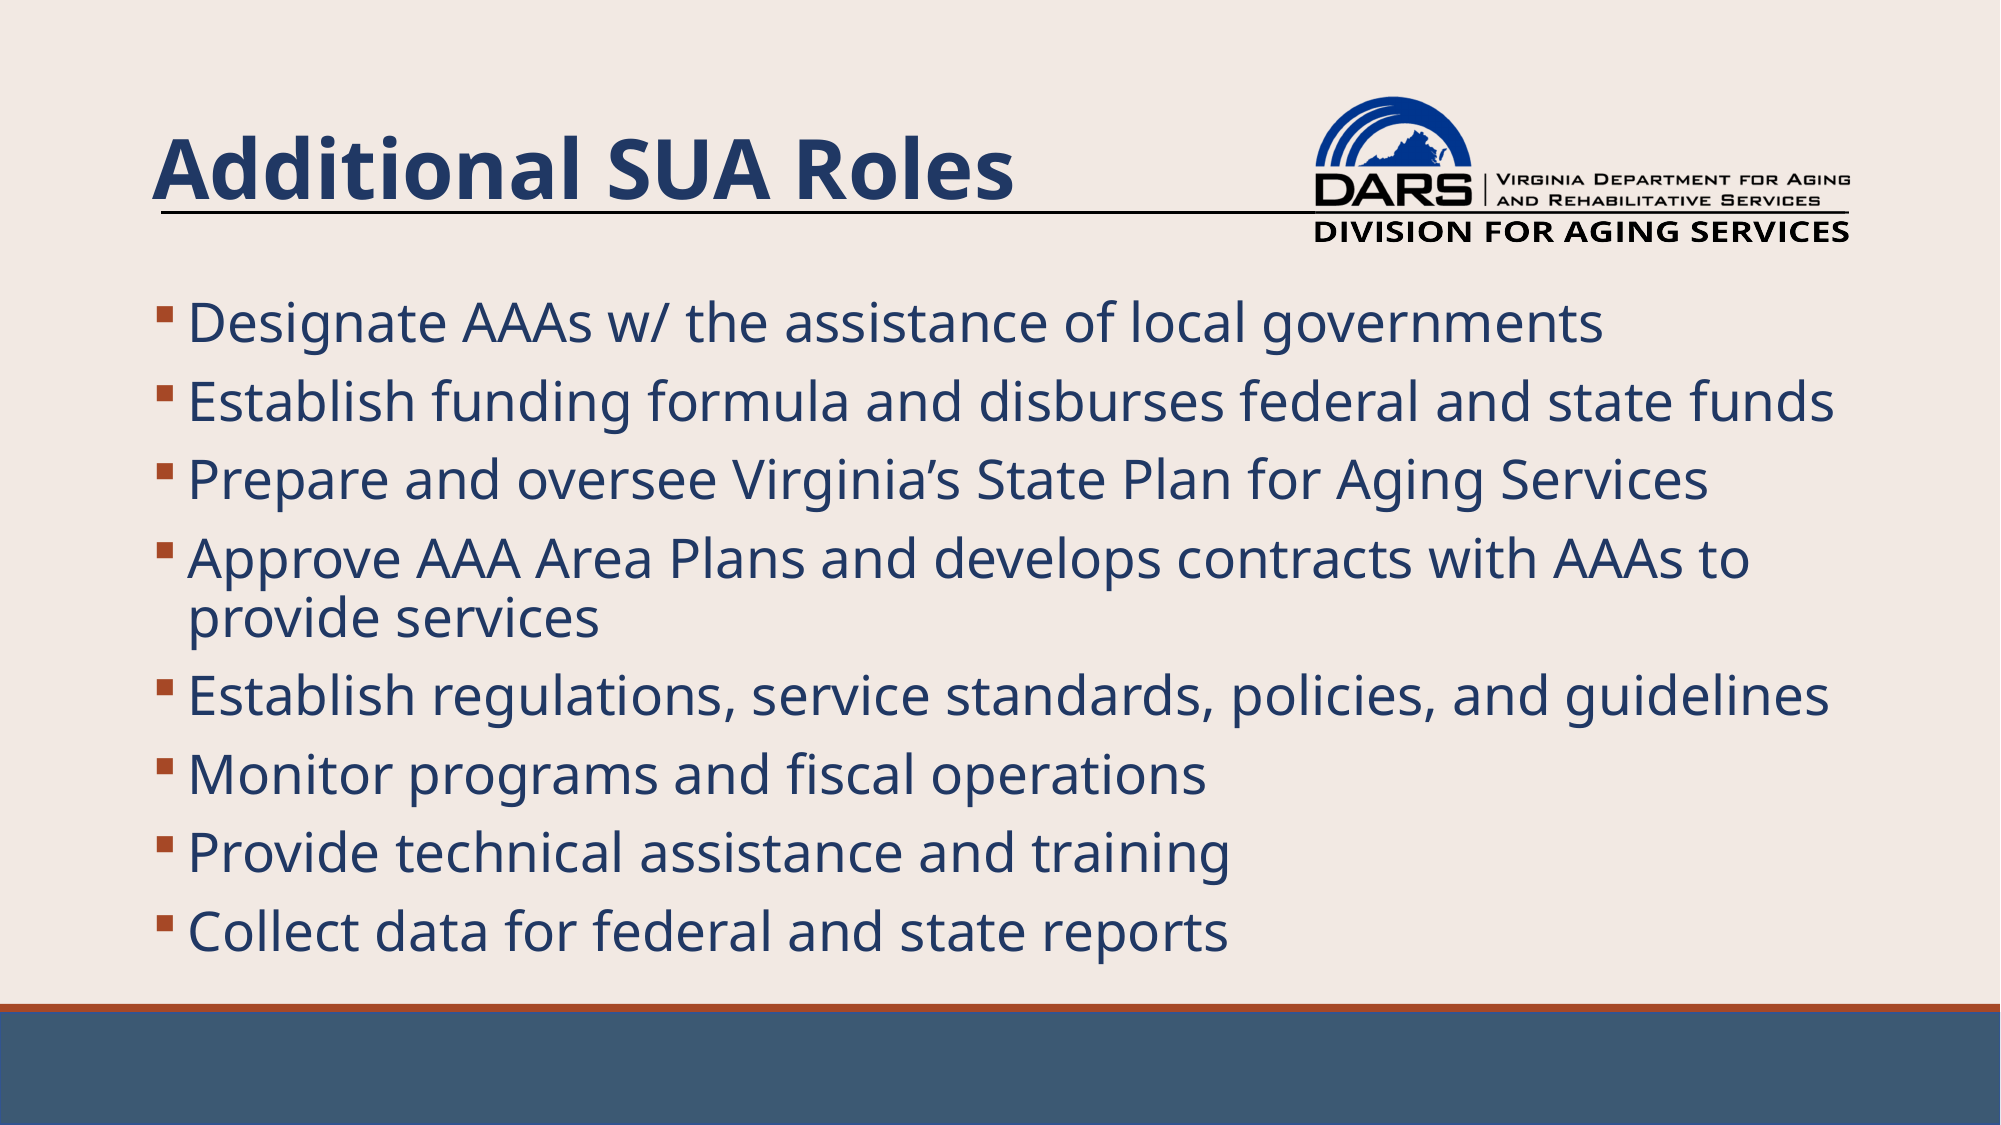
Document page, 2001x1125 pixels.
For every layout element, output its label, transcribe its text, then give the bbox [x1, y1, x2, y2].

list Designate AAAs w/ the assistance of local governments Establish funding formula and disburses federal and state funds Prepare and oversee Virginia’s State Plan for Aging Services Approve AAA Area Plans and develops contracts with AAAs to provide services Establish regulations, service standards, policies, and guidelines Monitor programs and fiscal operations Provide technical assistance and training Collect data for federal and state reports [137, 287, 1863, 1002]
picture [1294, 84, 1866, 284]
title Additional SUA Roles [137, 85, 1863, 259]
